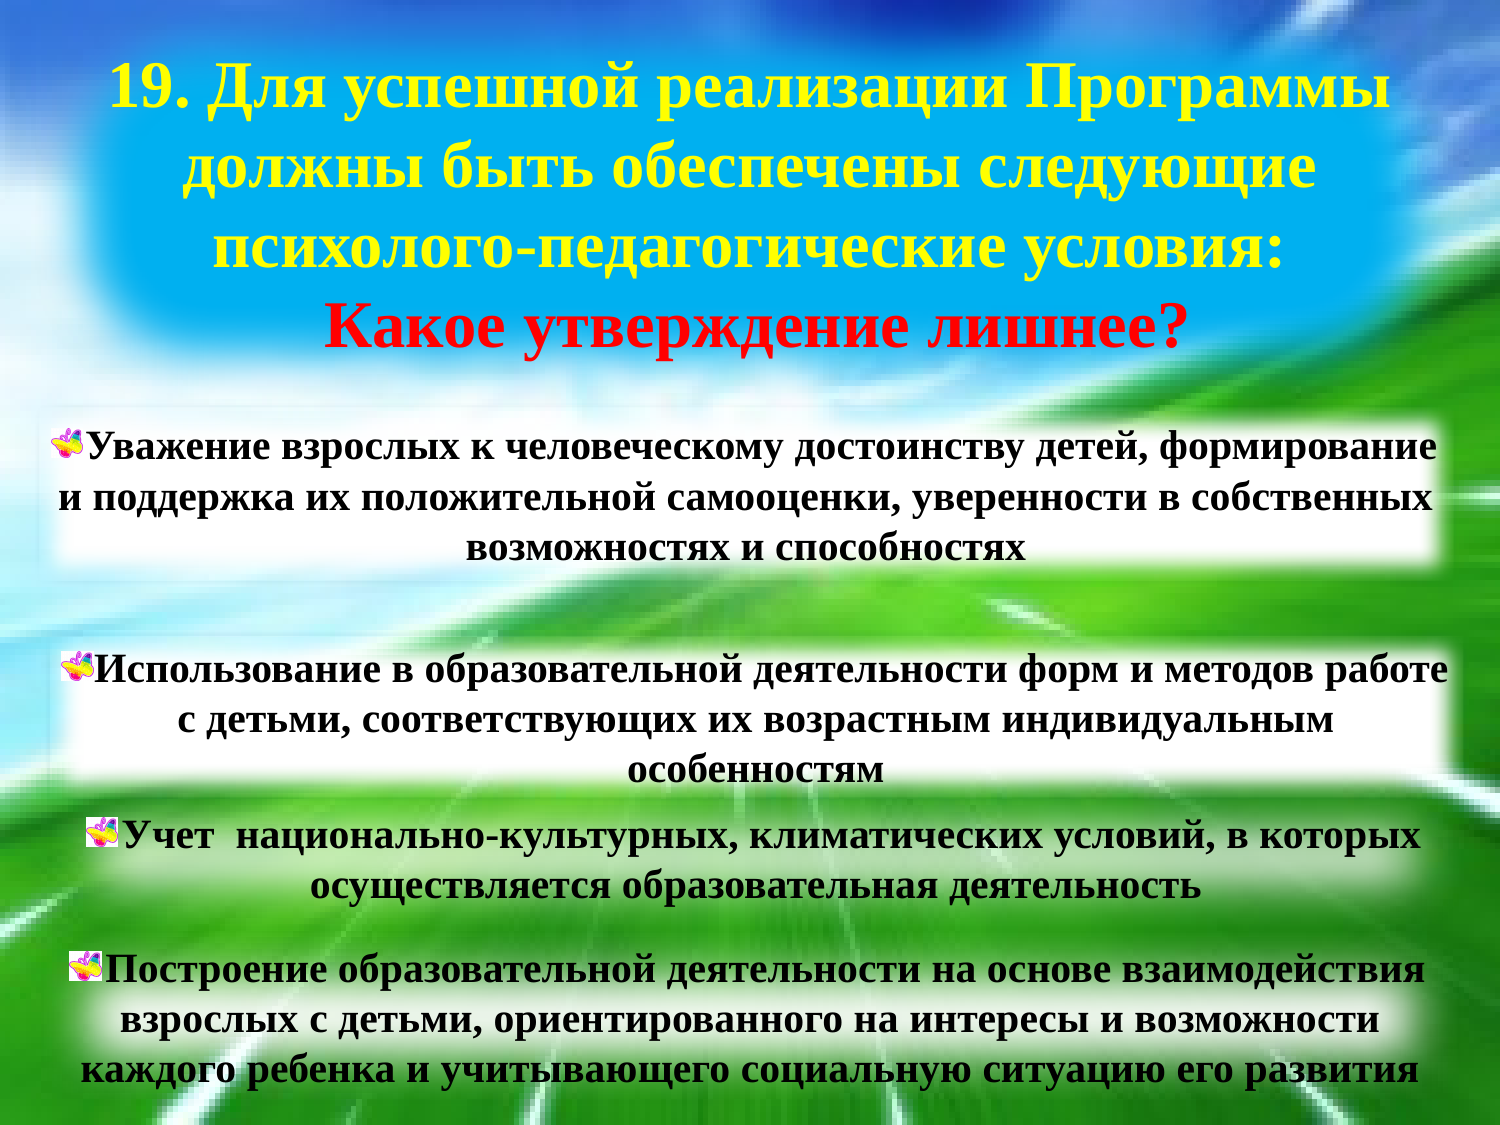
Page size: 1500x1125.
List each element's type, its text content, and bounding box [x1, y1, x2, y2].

picture [0, 0, 1500, 1125]
text_box Объективной оценки соответствия образовательной деятельности организации требования Стандарта [64, 650, 1449, 784]
text_box Использование в образовательной деятельности форм и методов работе с детьми, соответствующих их возрастным индивидуальным особенностям [77, 663, 1437, 771]
text_box 19. Для успешной реализации Программы должны быть обеспечены следующие психолого-педагогические условия: Какое утверждение лишнее? [118, 82, 1383, 321]
text_box К структуре Программы и ее объему [112, 995, 1389, 1037]
text_box К условиям реализации Программы [108, 992, 1393, 1041]
text_box К структуре Программы и ее объему [69, 655, 1444, 779]
text_box Уважение взрослых к человеческому достоинству детей, формирование и поддержка их положительной самооценки, уверенности в собственных возможностях и способностях [67, 435, 1427, 554]
text_box Учет национально-культурных, климатических условий, в которых осуществляется образовательная деятельность [116, 80, 1385, 323]
text_box Разработки основной образовательной программы дошкольного образования [93, 979, 1409, 1053]
